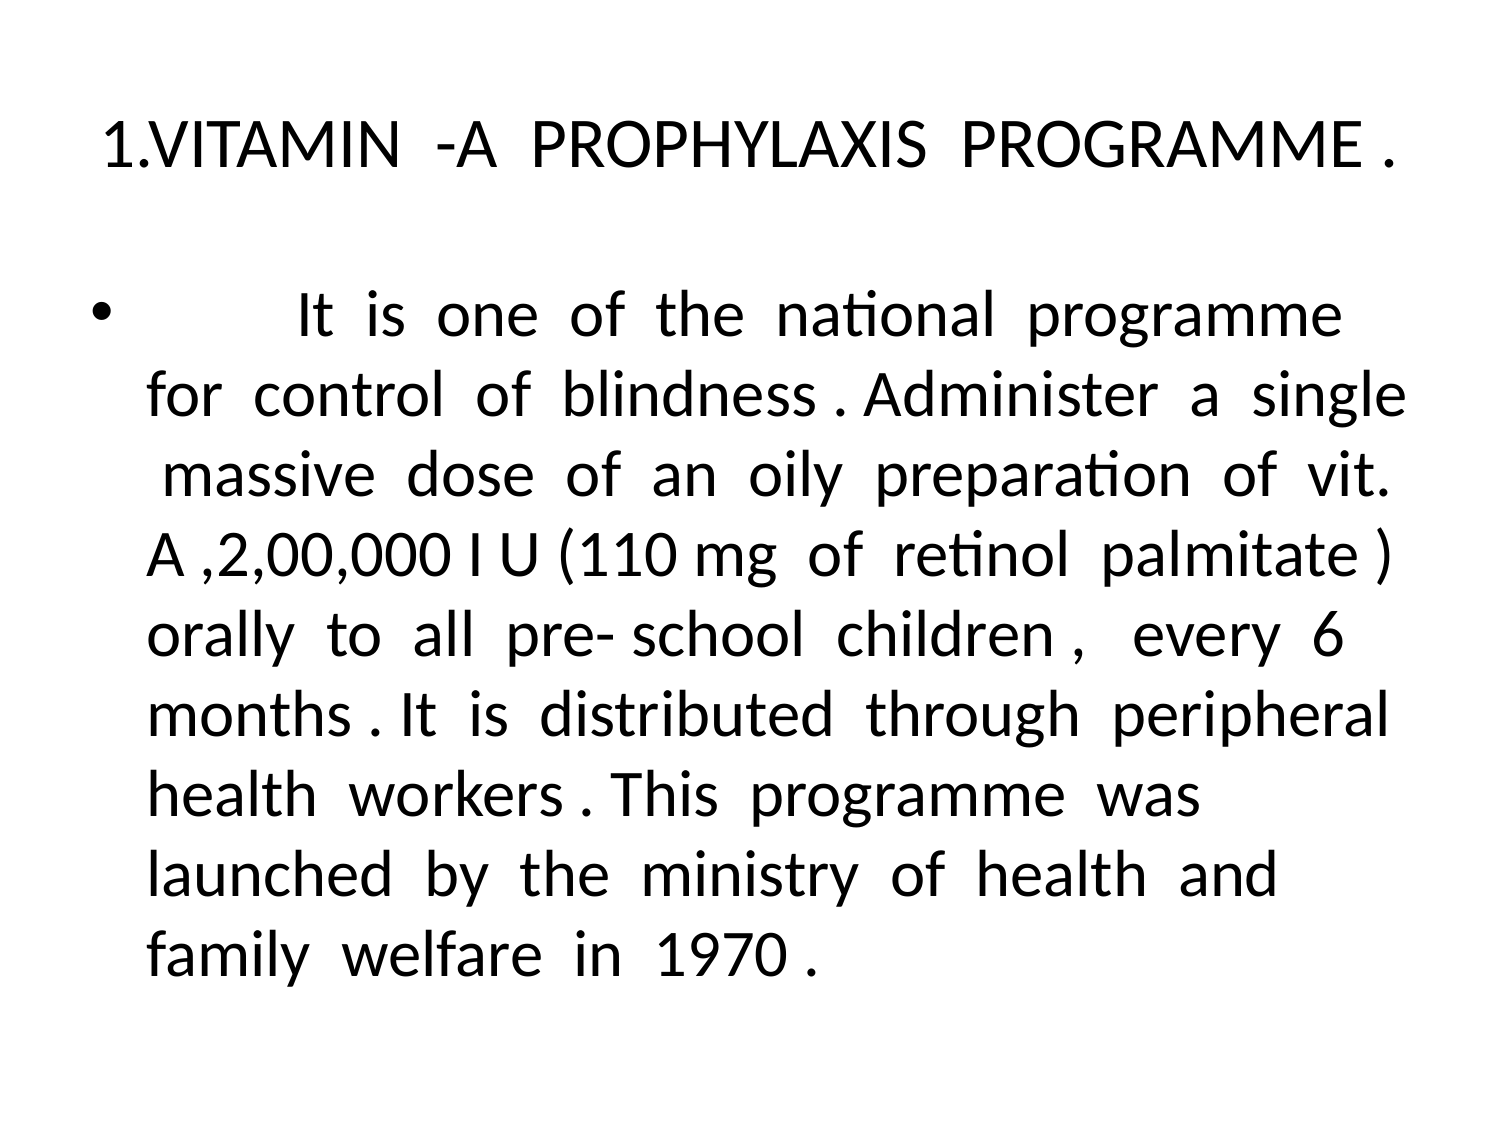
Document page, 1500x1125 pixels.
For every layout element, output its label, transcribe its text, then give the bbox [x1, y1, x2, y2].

list It is one of the national programme for control of blindness . Administer a single massive dose of an oily preparation of vit. A ,2,00,000 I U (110 mg of retinol palmitate ) orally to all pre- school children , every 6 months . It is distributed through peripheral health workers . This programme was launched by the ministry of health and family welfare in 1970 . [75, 262, 1425, 1005]
title 1.VITAMIN -A PROPHYLAXIS PROGRAMME . [75, 45, 1425, 233]
